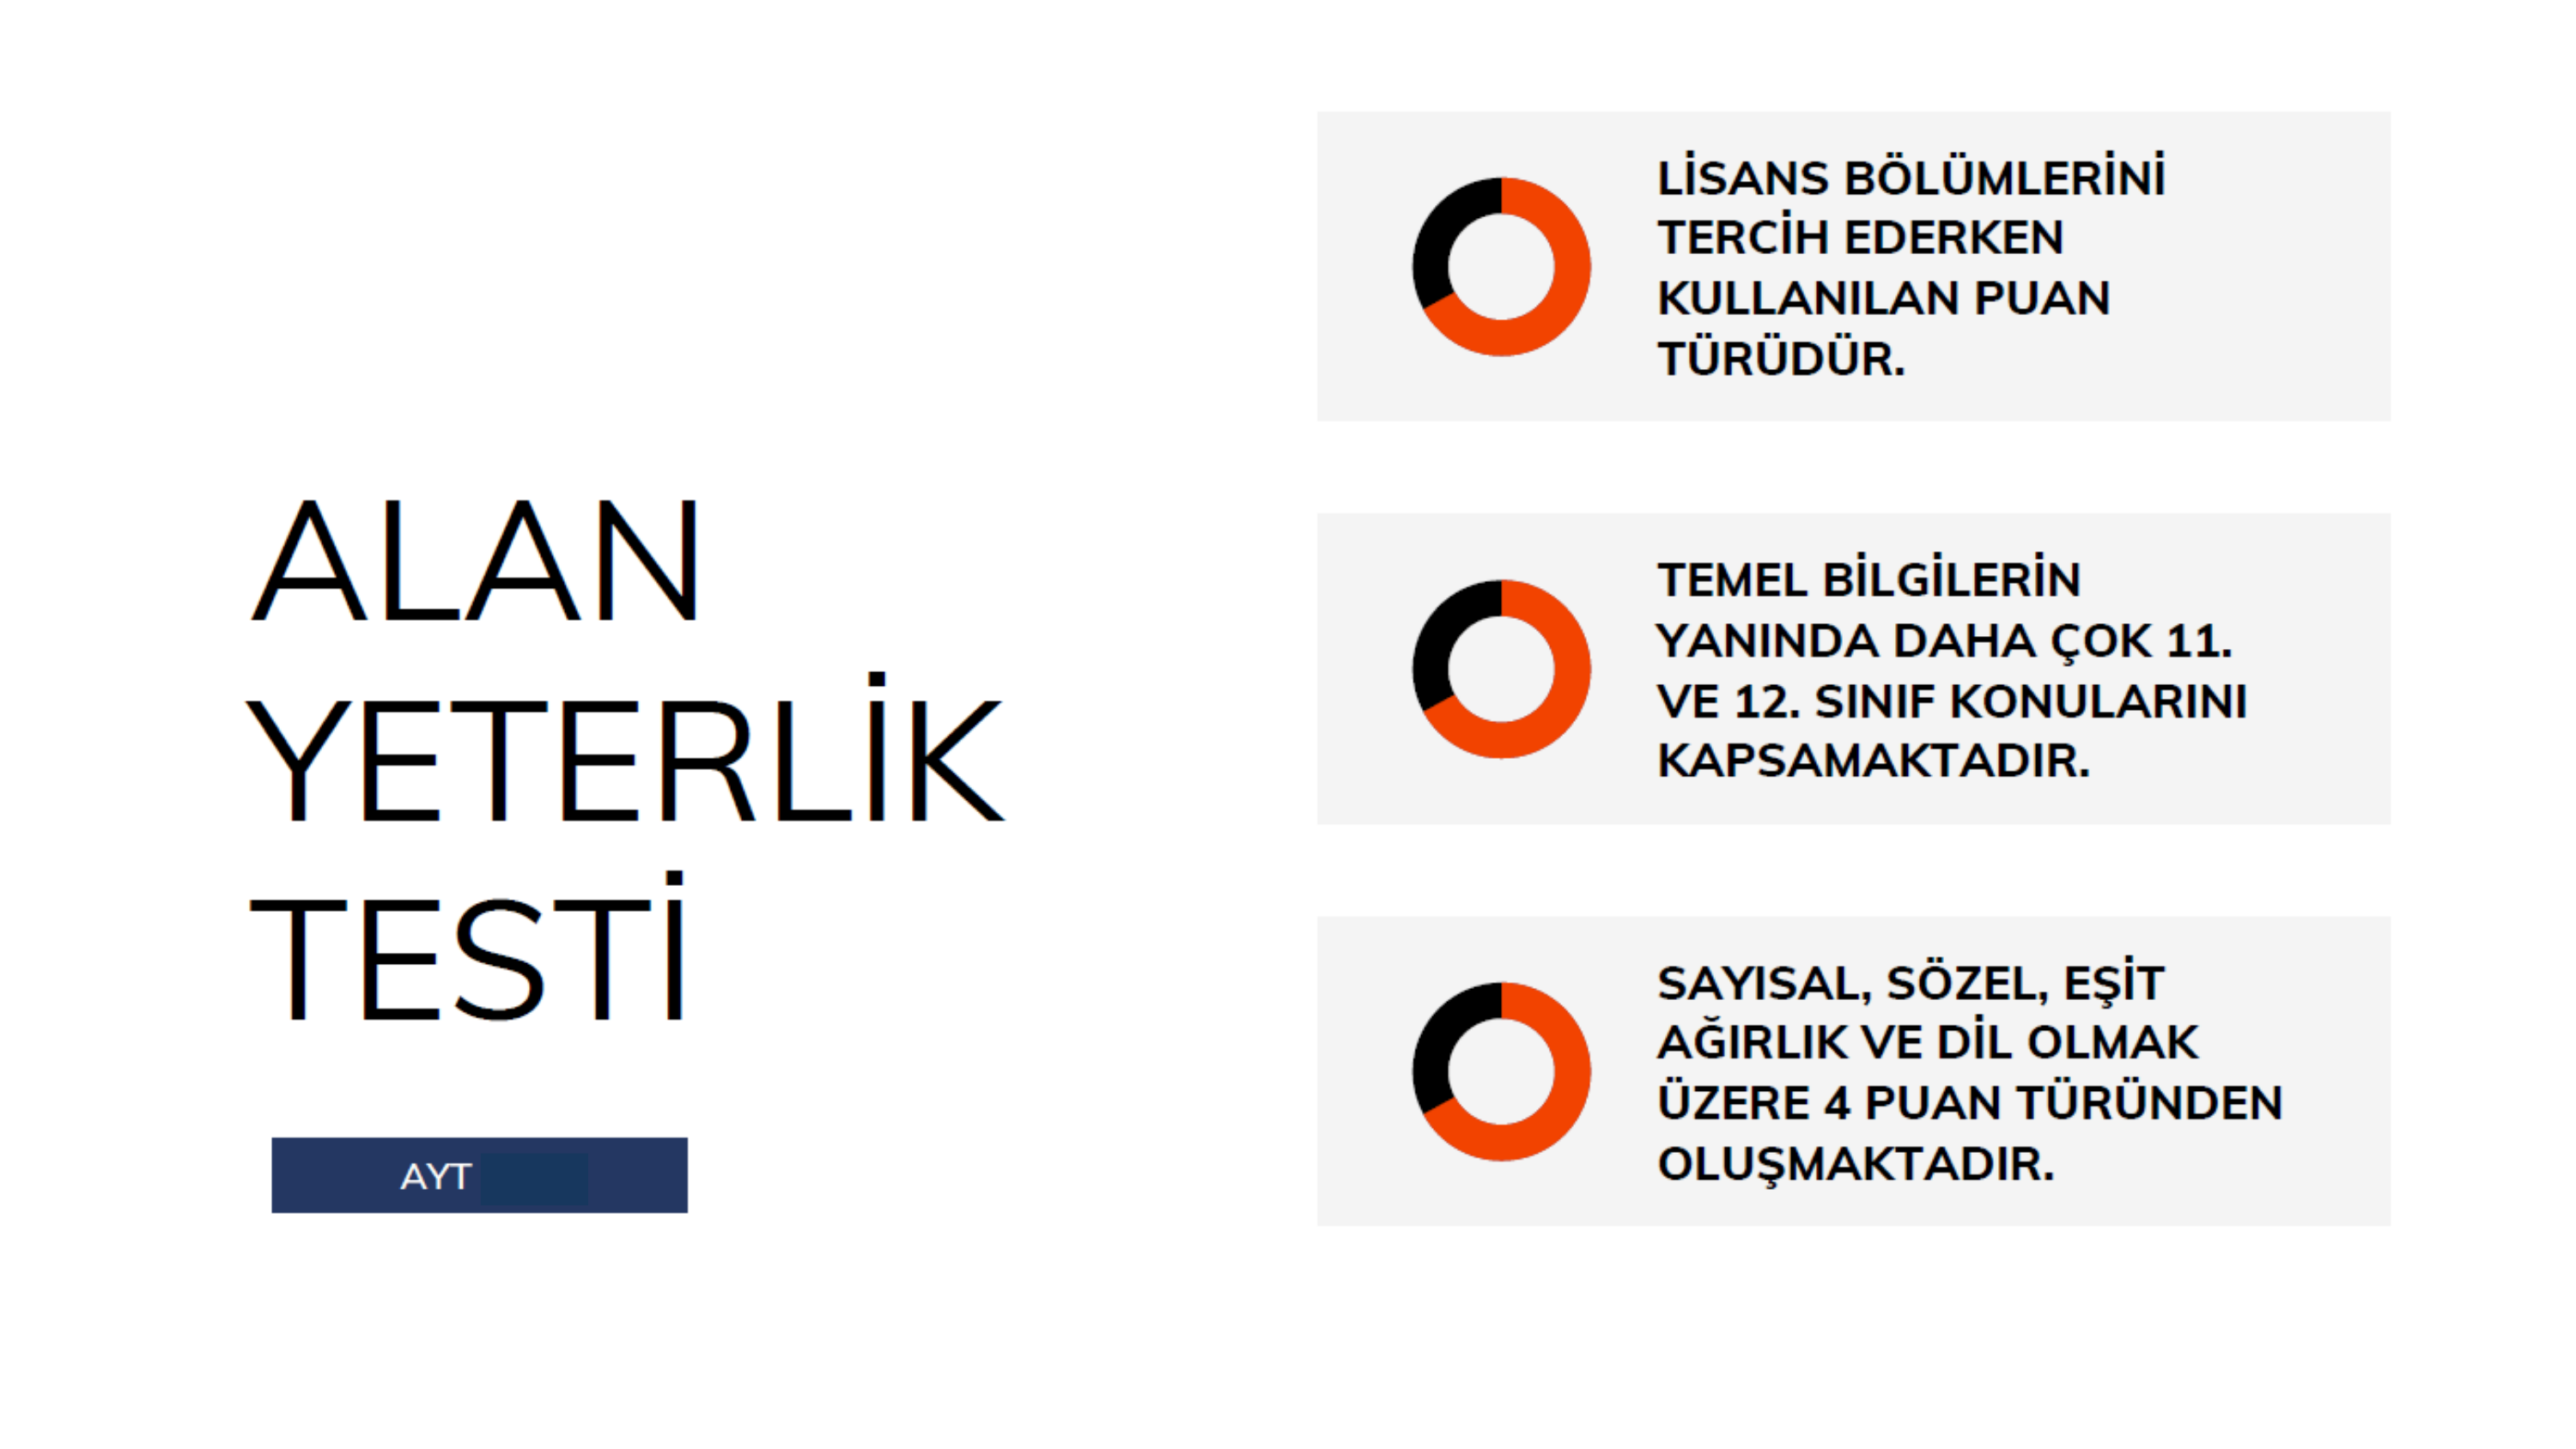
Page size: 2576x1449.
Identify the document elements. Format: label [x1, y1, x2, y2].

picture [118, 2, 2494, 1280]
